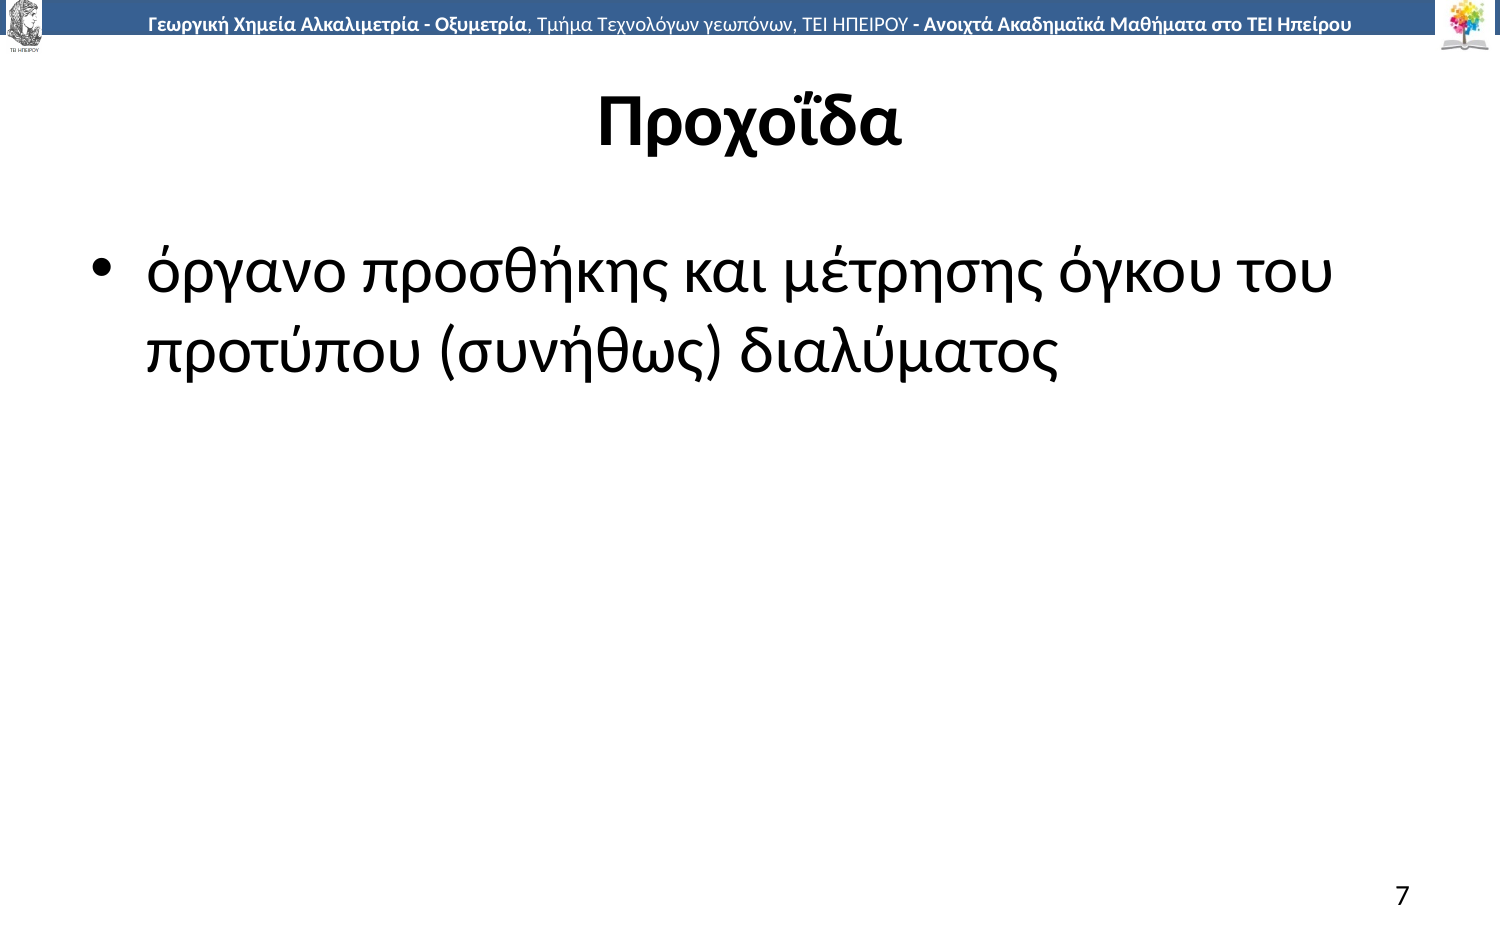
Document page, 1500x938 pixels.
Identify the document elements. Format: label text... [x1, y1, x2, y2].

slide_number 7 [1074, 868, 1425, 919]
picture [6, 0, 42, 54]
list όργανο προσθήκης και μέτρησης όγκου του προτύπου (συνήθως) διαλύματος [75, 218, 1425, 838]
picture [1435, 0, 1495, 52]
title Προχοΐδα [75, 37, 1425, 194]
